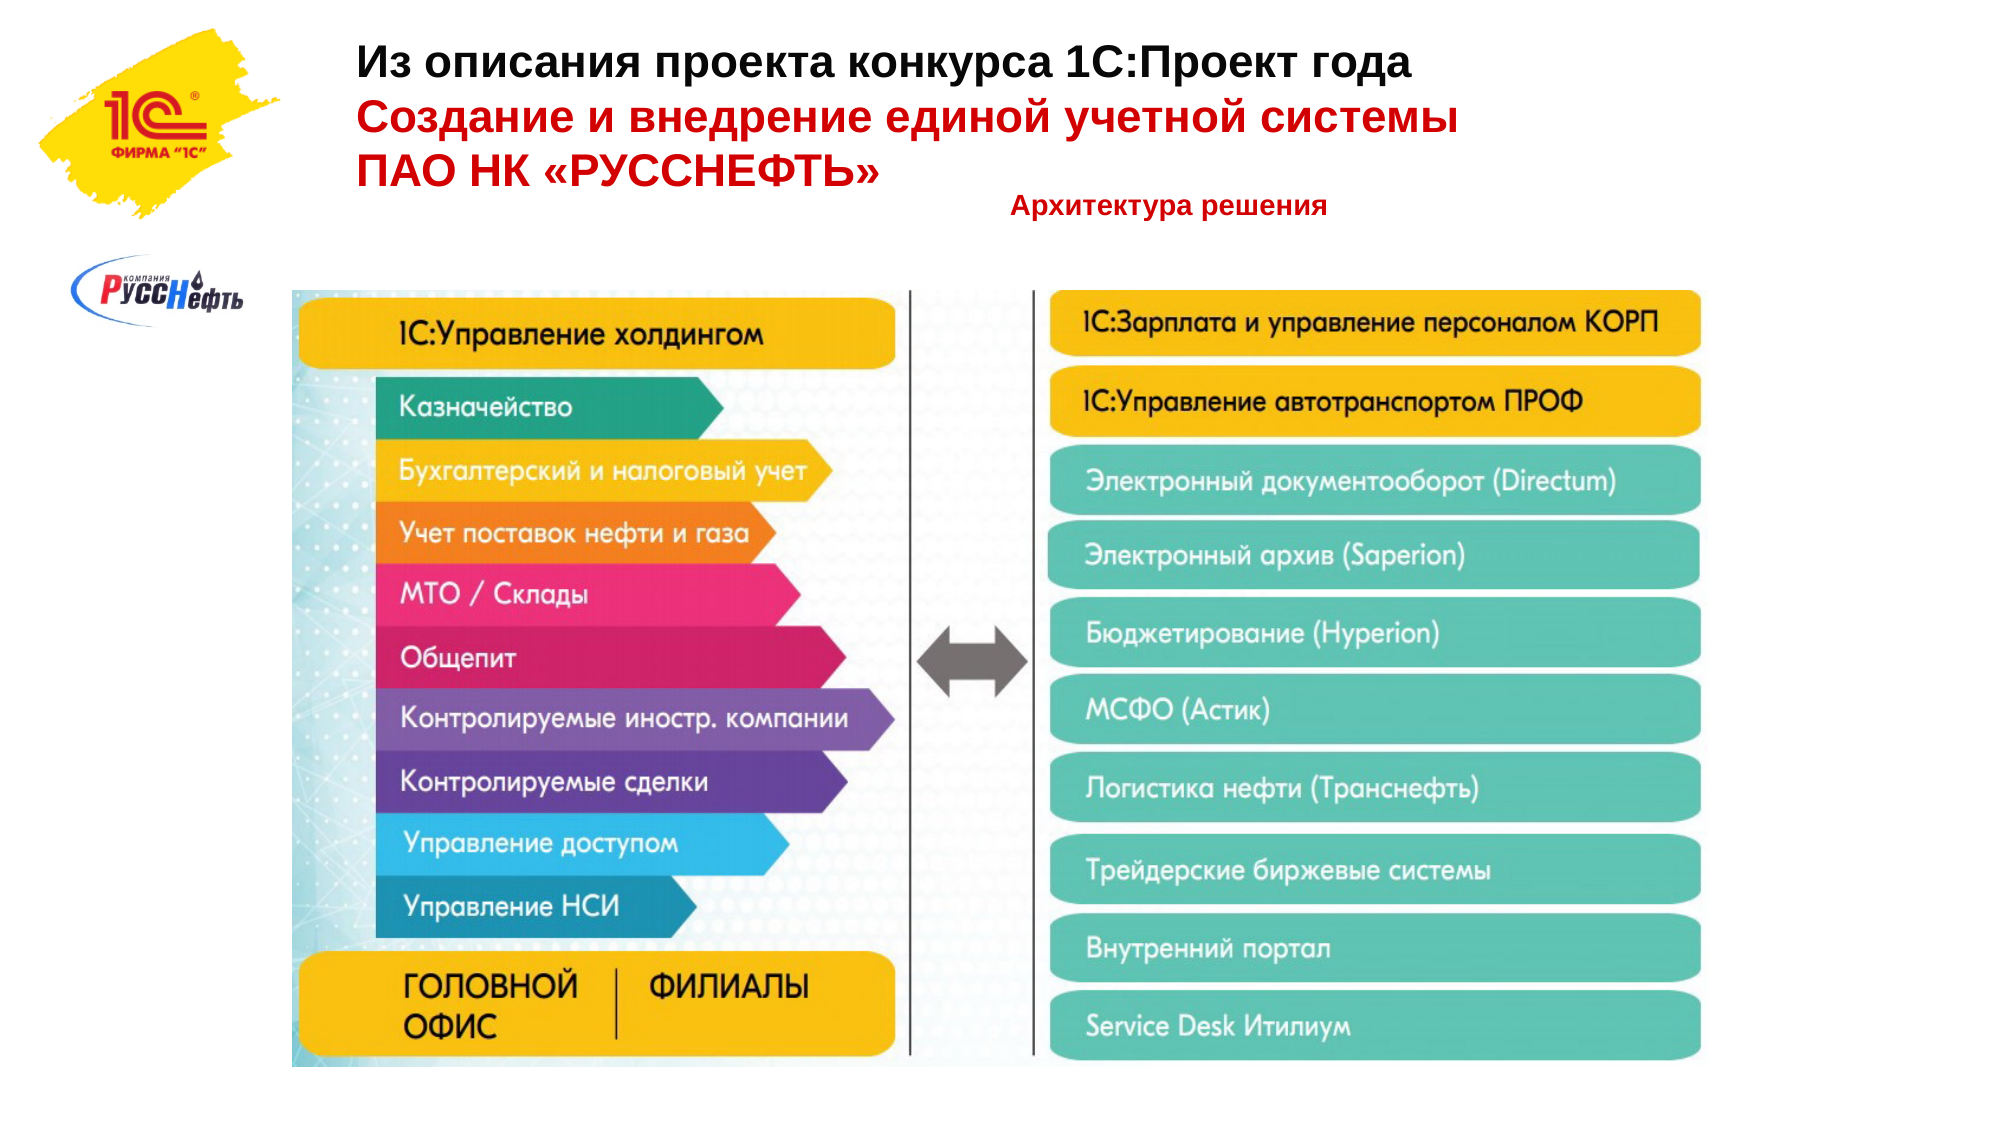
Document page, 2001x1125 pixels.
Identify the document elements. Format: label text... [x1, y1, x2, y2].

title Из описания проекта конкурса 1С:Проект года Создание и внедрение единой учетной системы ПАО НК «РУССНЕФТЬ» [356, 24, 1934, 203]
picture [292, 289, 1708, 1067]
text_box Архитектура решения [911, 175, 1344, 229]
picture [66, 245, 248, 335]
picture [31, 23, 286, 224]
